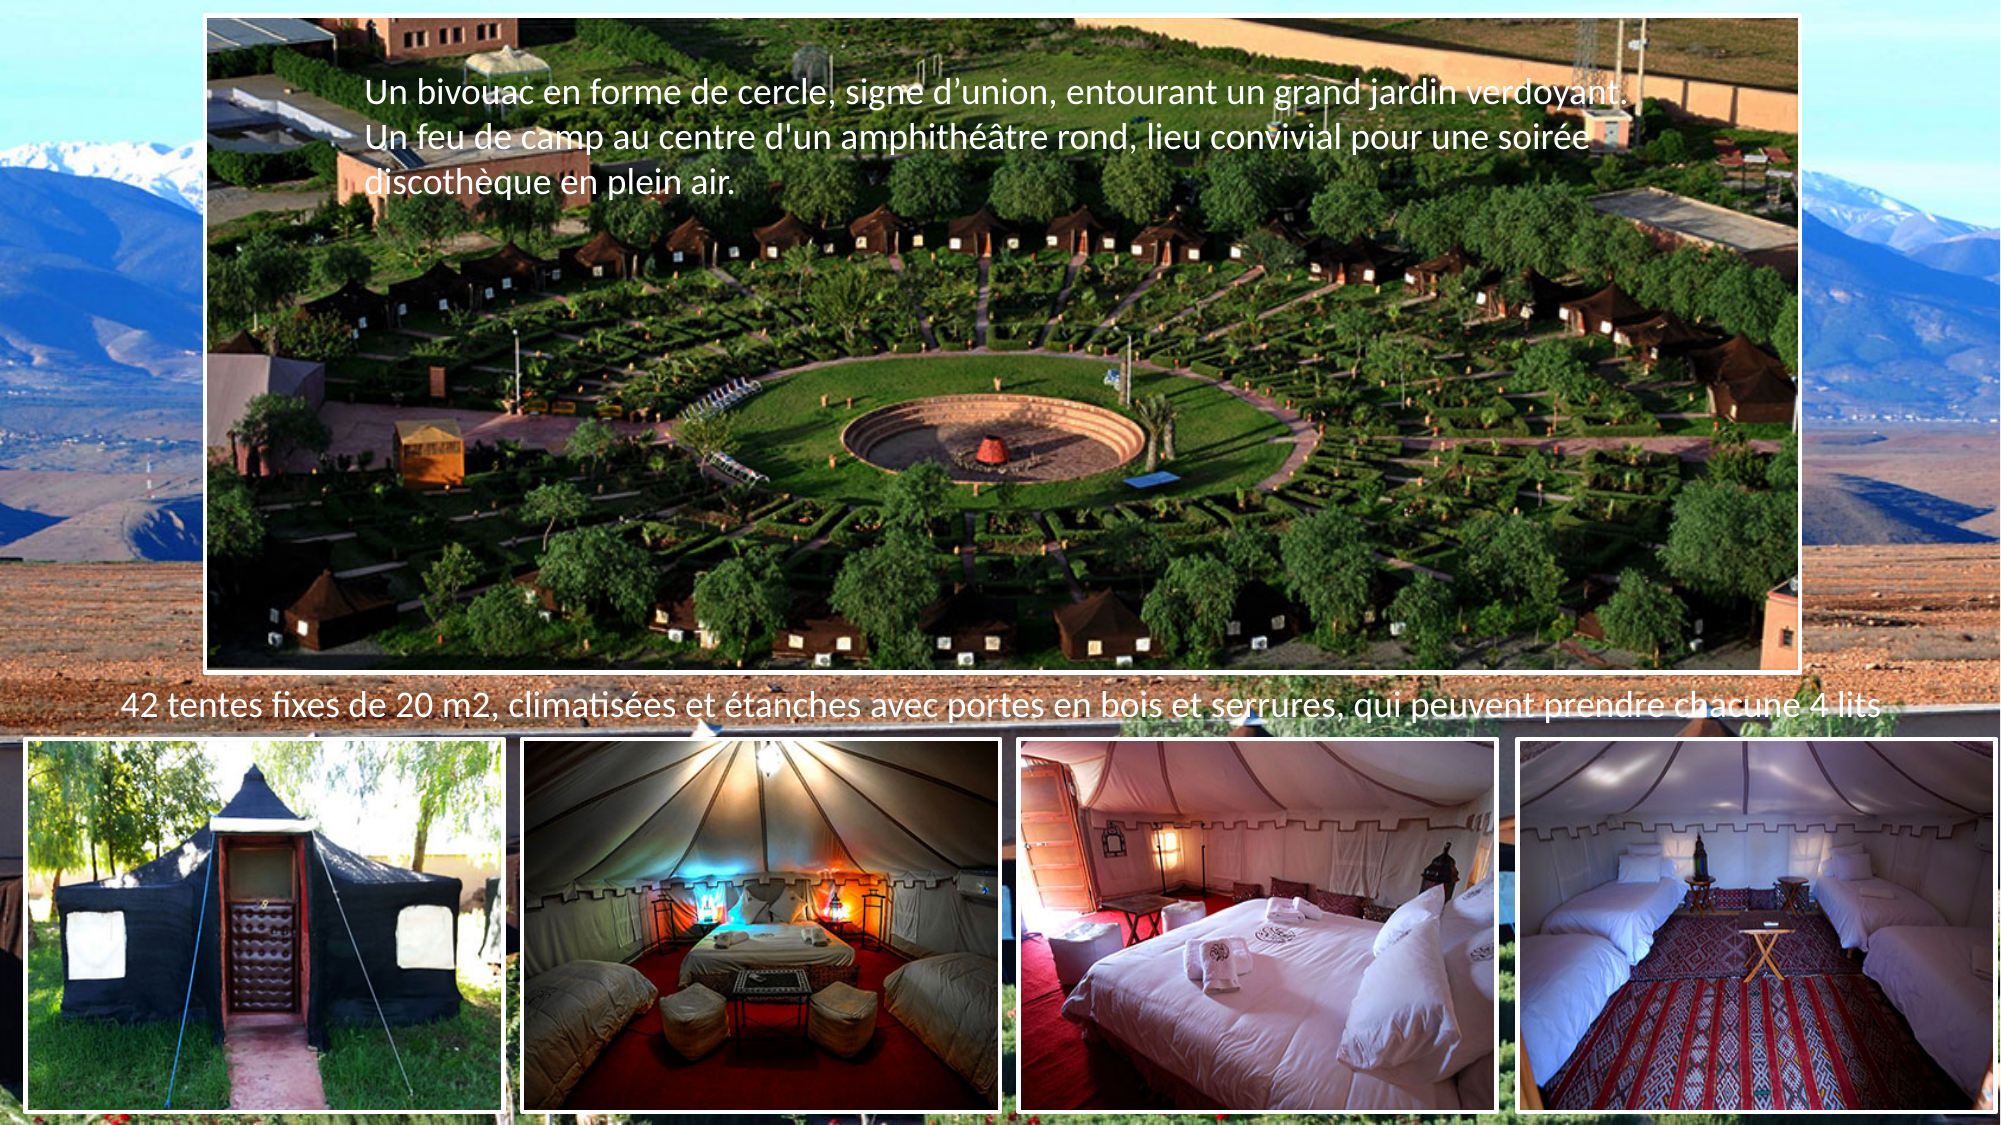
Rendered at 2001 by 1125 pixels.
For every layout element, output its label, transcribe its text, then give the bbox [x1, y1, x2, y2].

picture [0, 0, 2001, 1125]
text_box 42 tentes fixes de 20 m2, climatisées et étanches avec portes en bois et serrures, qui peuvent prendre chacune 4 lits [105, 672, 1931, 732]
